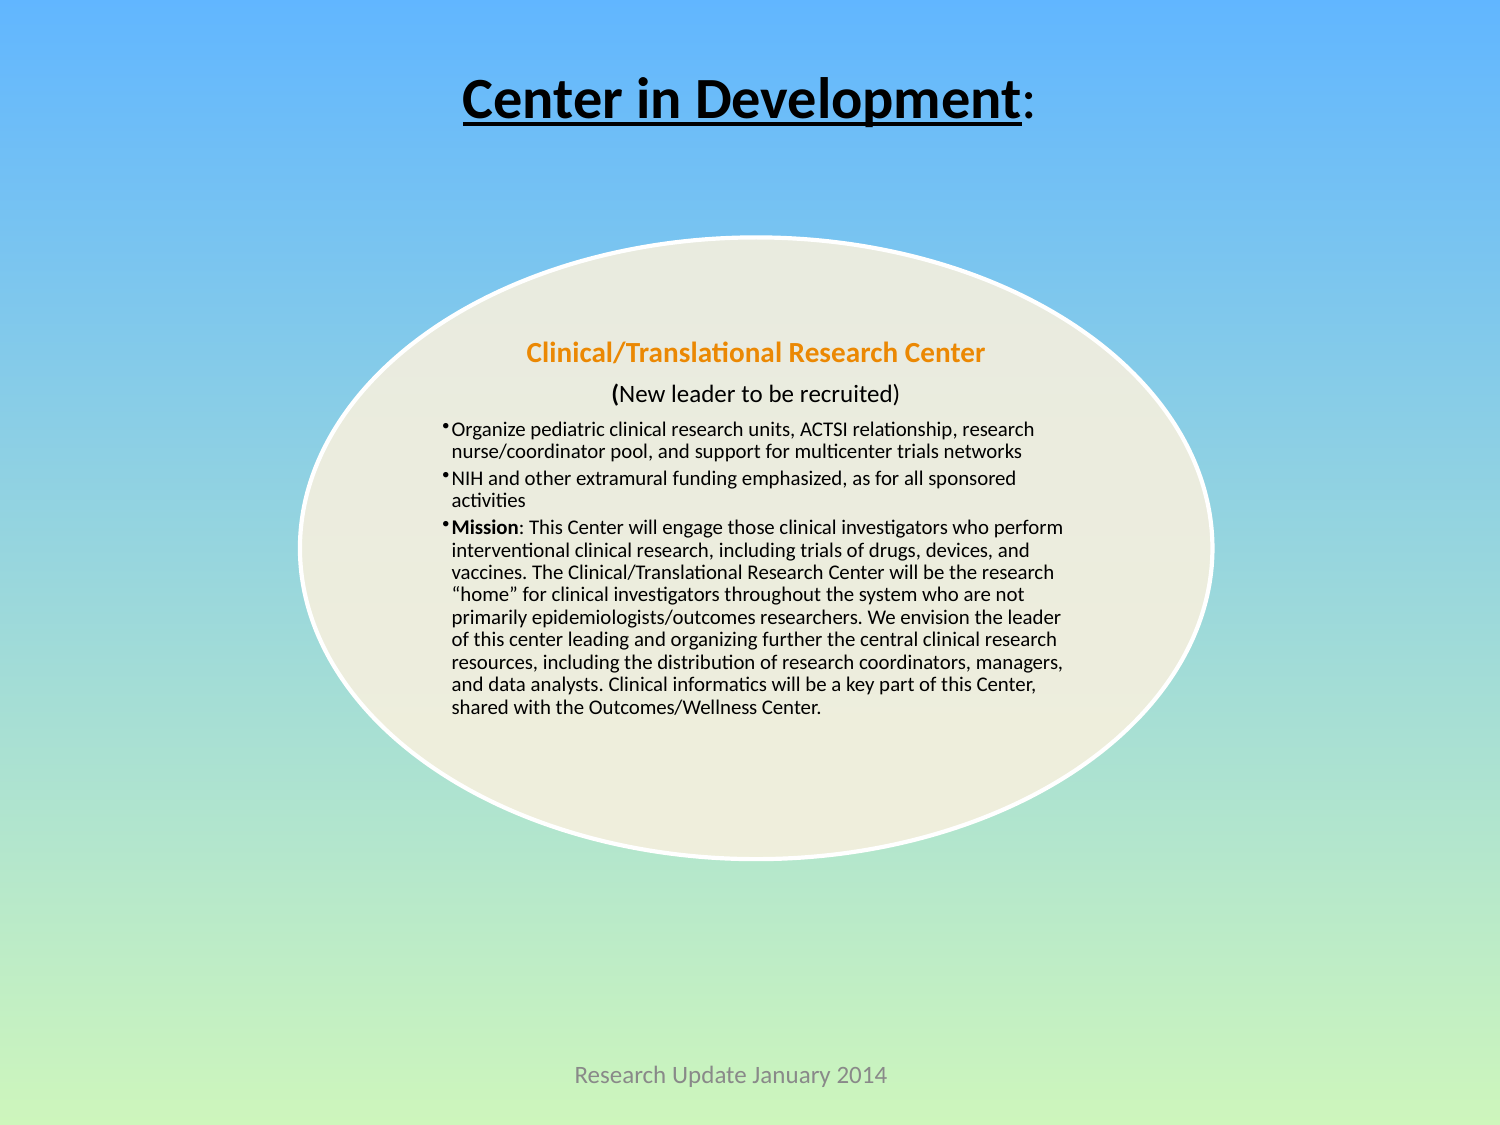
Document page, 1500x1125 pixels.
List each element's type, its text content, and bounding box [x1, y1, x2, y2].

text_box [199, 124, 1313, 1026]
title Center in Development: [75, 75, 1425, 150]
text_box Research Update January 2014 [525, 1050, 938, 1098]
